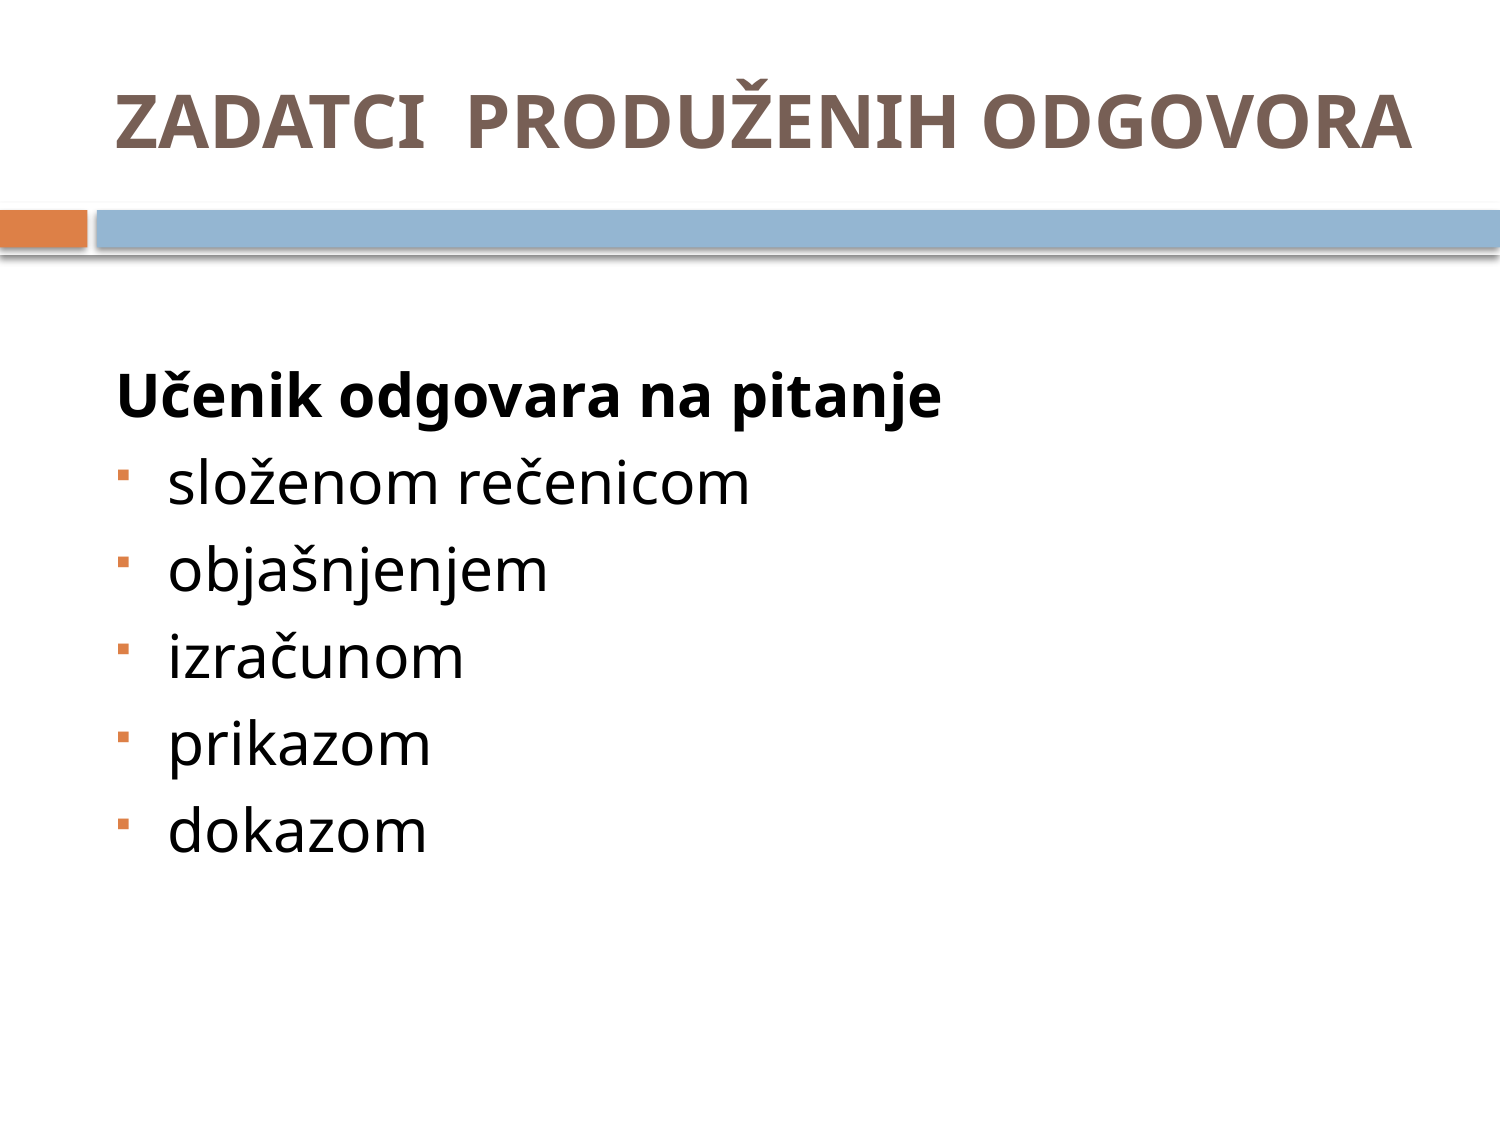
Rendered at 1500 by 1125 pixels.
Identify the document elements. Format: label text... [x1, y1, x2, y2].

title ZADATCI PRODUŽENIH ODGOVORA [100, 37, 1438, 200]
list Učenik odgovara na pitanje složenom rečenicom objašnjenjem izračunom prikazom dokazom [100, 262, 1438, 1000]
